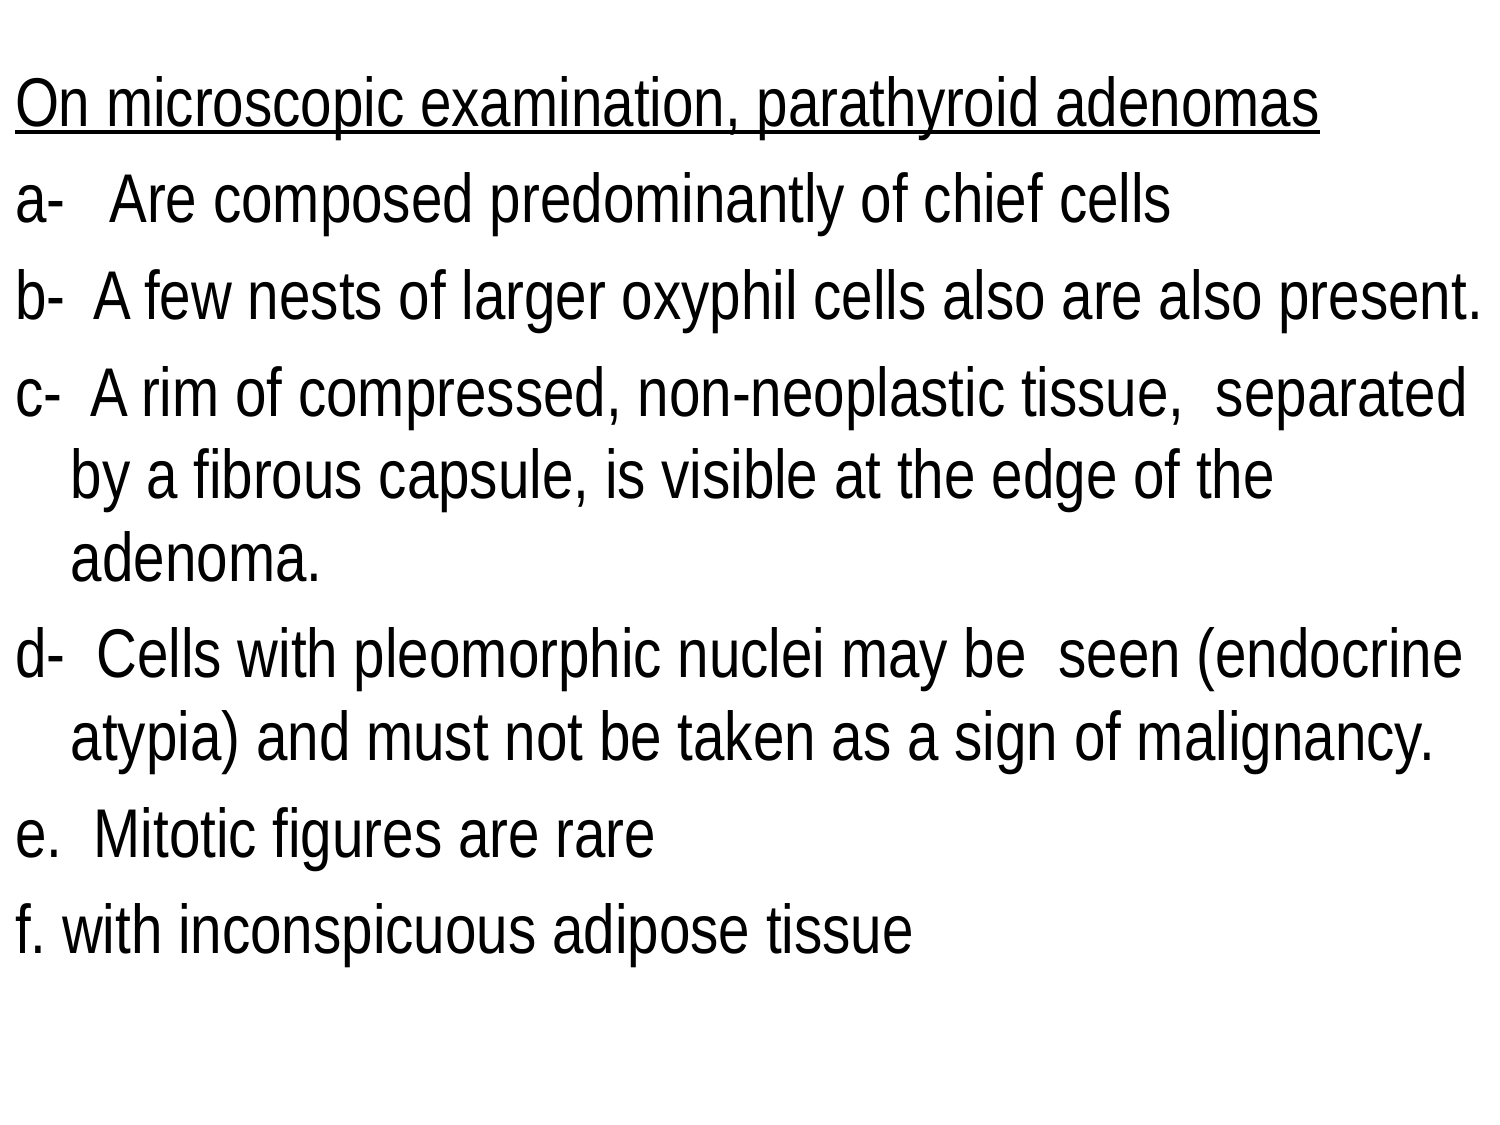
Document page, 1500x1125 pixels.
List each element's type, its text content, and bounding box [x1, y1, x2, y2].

list On microscopic examination, parathyroid adenomas a- Are composed predominantly of chief cells b- A few nests of larger oxyphil cells also are also present. c- A rim of compressed, non-neoplastic tissue, separated by a fibrous capsule, is visible at the edge of the adenoma. d- Cells with pleomorphic nuclei may be seen (endocrine atypia) and must not be taken as a sign of malignancy. e. Mitotic figures are rare f. with inconspicuous adipose tissue [0, 50, 1500, 1125]
